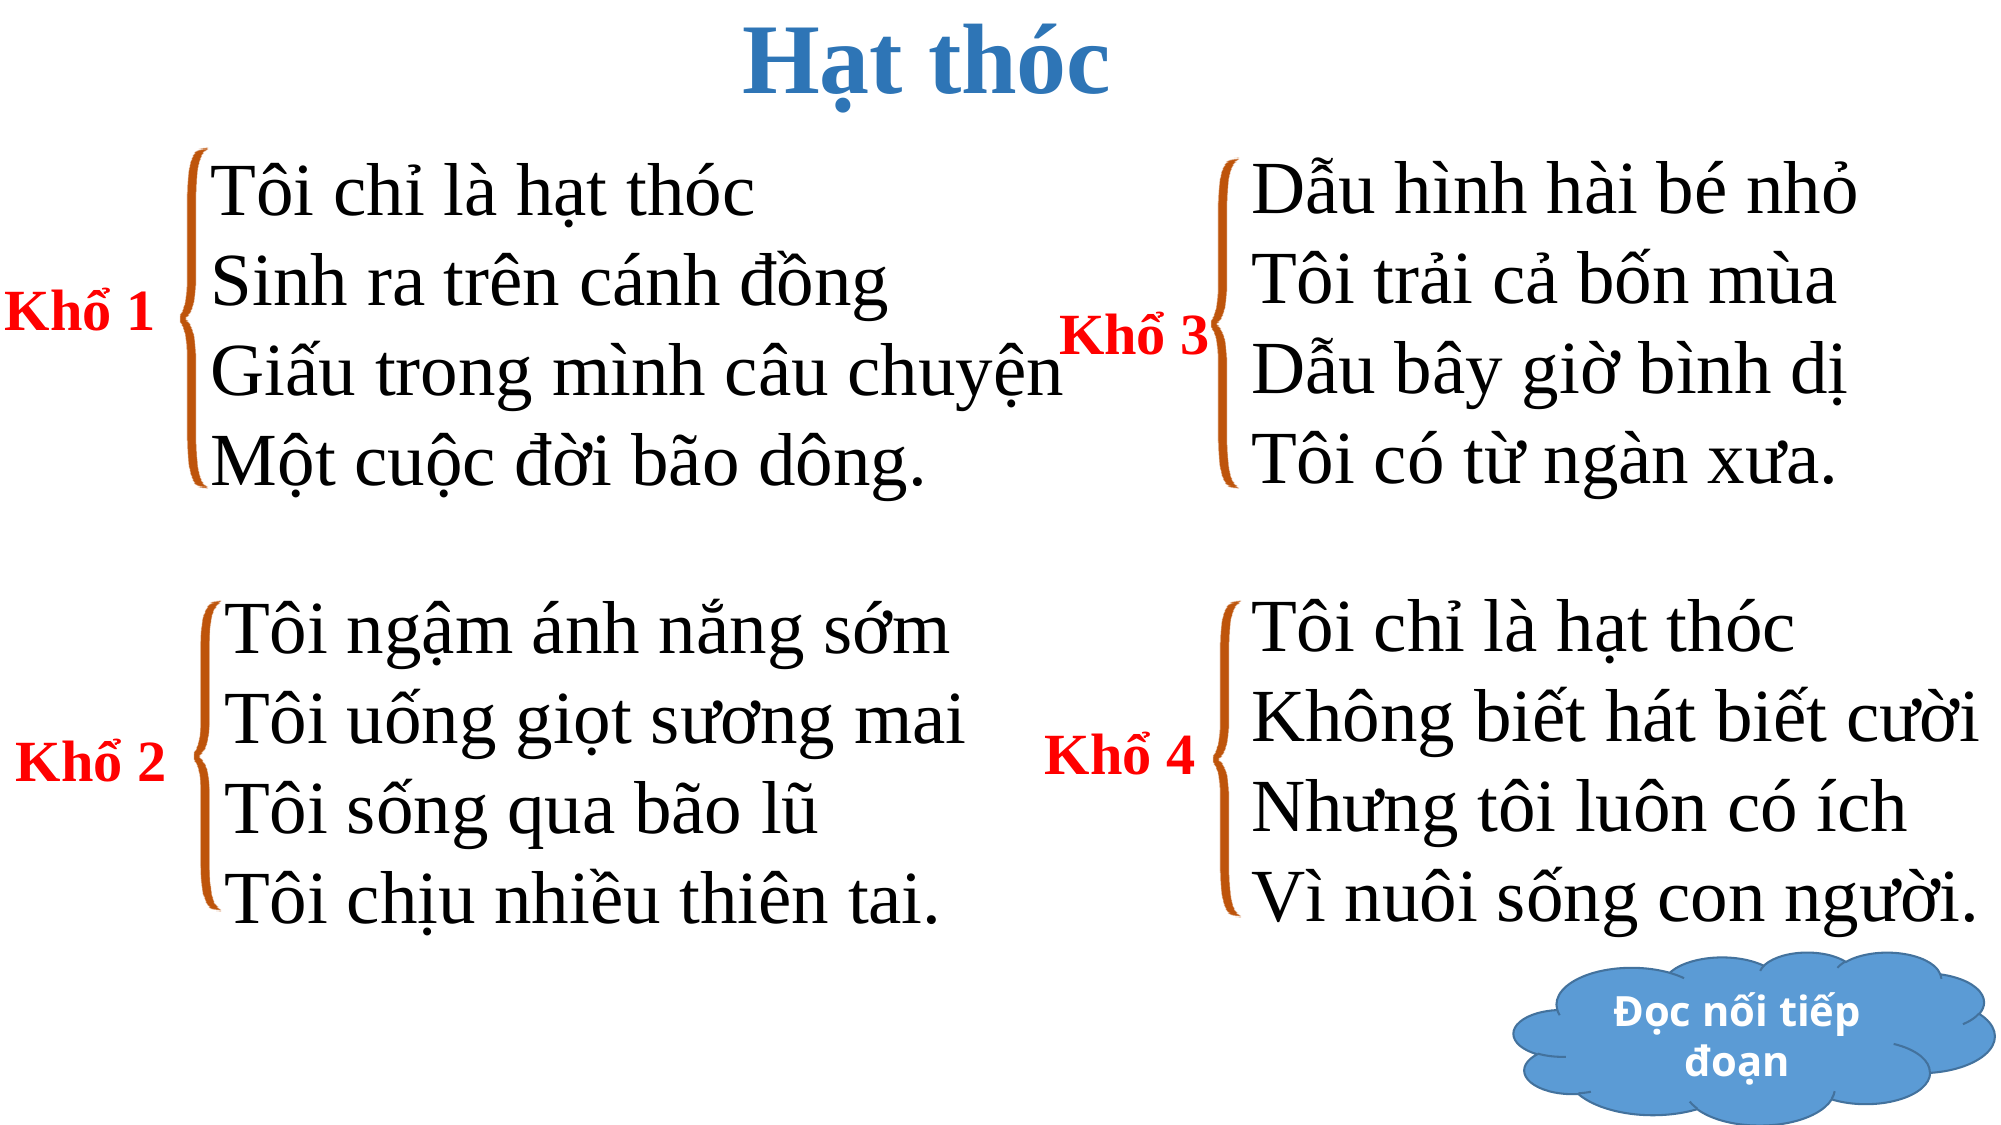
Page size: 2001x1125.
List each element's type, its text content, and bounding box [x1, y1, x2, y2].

picture [1185, 496, 1273, 923]
text_box Dẫu hình hài bé nhỏ Tôi trải cả bốn mùa Dẫu bây giờ bình dị Tôi có từ ngàn xưa. [1236, 131, 1993, 506]
text_box Đọc nối tiếp đoạn [1512, 1034, 1996, 1125]
picture [166, 498, 253, 916]
picture [1183, 49, 1271, 494]
picture [152, 35, 240, 494]
text_box Tôi chỉ là hạt thóc Sinh ra trên cánh đồng Giấu trong mình câu chuyện Một cuộc đời bão dông. [196, 133, 1106, 599]
text_box Khổ 3 [1032, 289, 1183, 374]
text_box Khổ 4 [1018, 708, 1185, 794]
text_box Khổ 2 [0, 715, 166, 801]
text_box Tôi ngậm ánh nắng sớm Tôi uống giọt sương mai Tôi sống qua bão lũ Tôi chịu nhiều thiên tai. [209, 571, 1034, 1036]
text_box Tôi chỉ là hạt thóc Không biết hát biết cười Nhưng tôi luôn có ích Vì nuôi sống con người. [1236, 568, 2000, 1034]
text_box Hạt thóc [463, 0, 1390, 121]
text_box Khổ 1 [0, 264, 152, 350]
